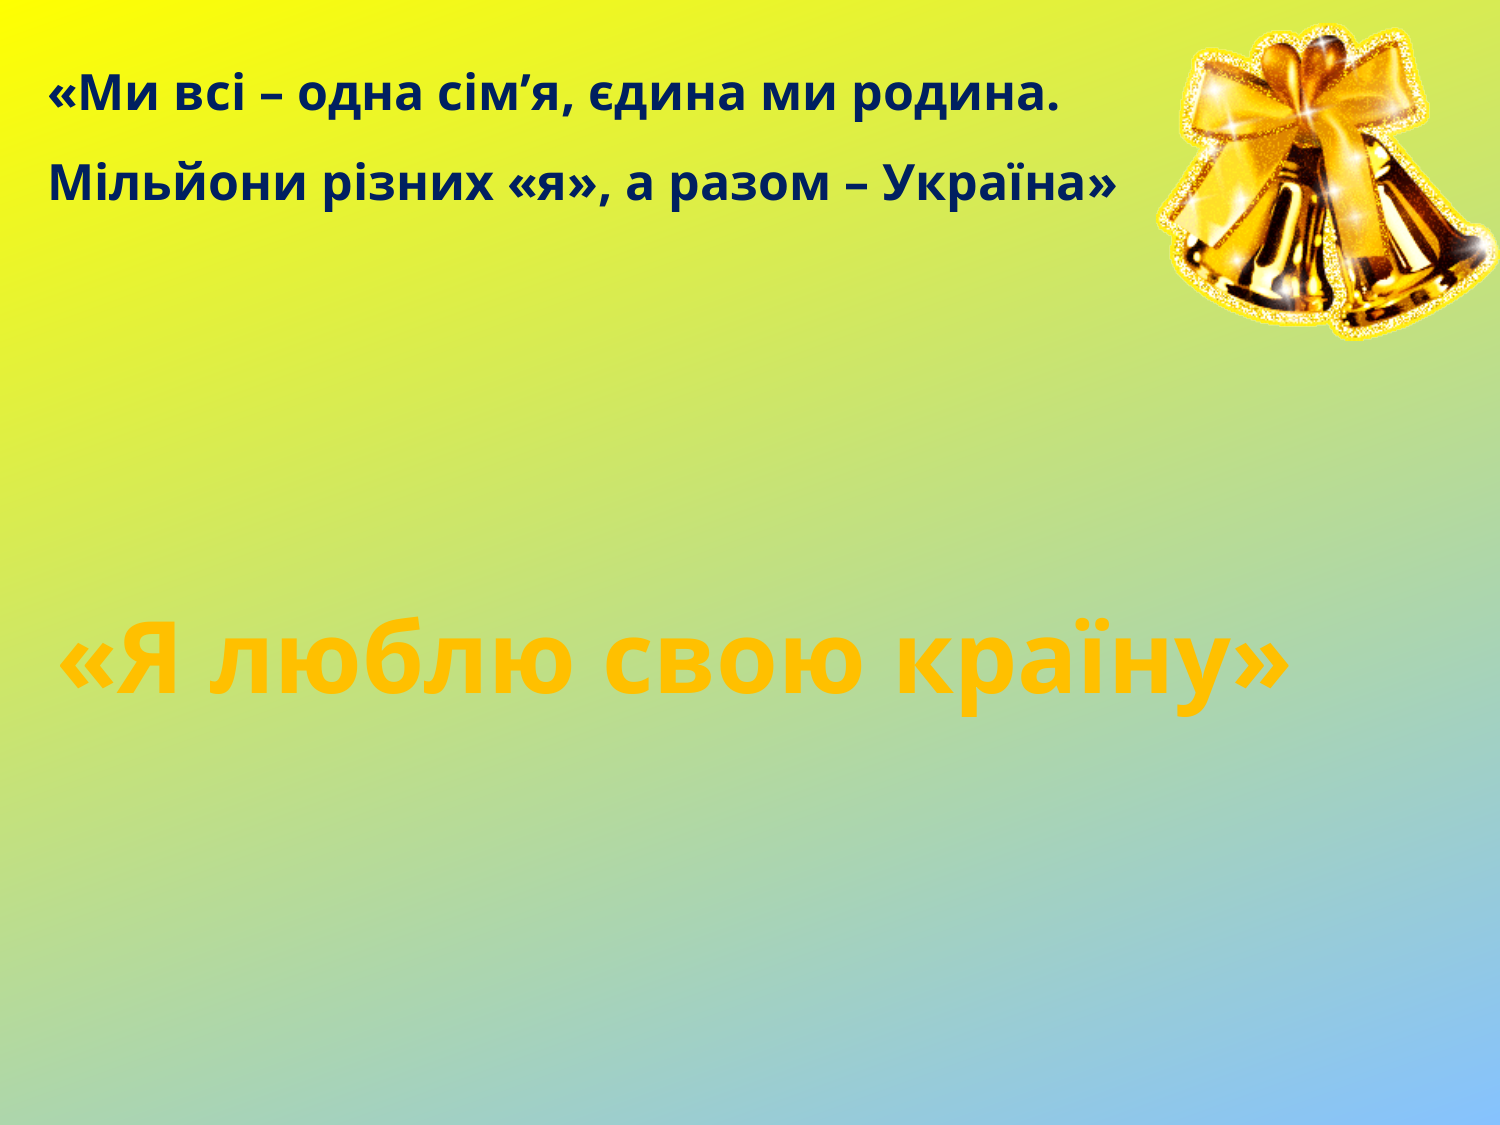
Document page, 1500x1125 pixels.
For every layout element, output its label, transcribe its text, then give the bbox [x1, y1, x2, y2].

text_box «Я люблю свою країну» [41, 586, 1466, 721]
picture [1155, 22, 1500, 342]
text_box «Ми всі – одна сім’я, єдина ми родина. Мільйони різних «я», а разом – Україна» [0, 23, 1147, 219]
